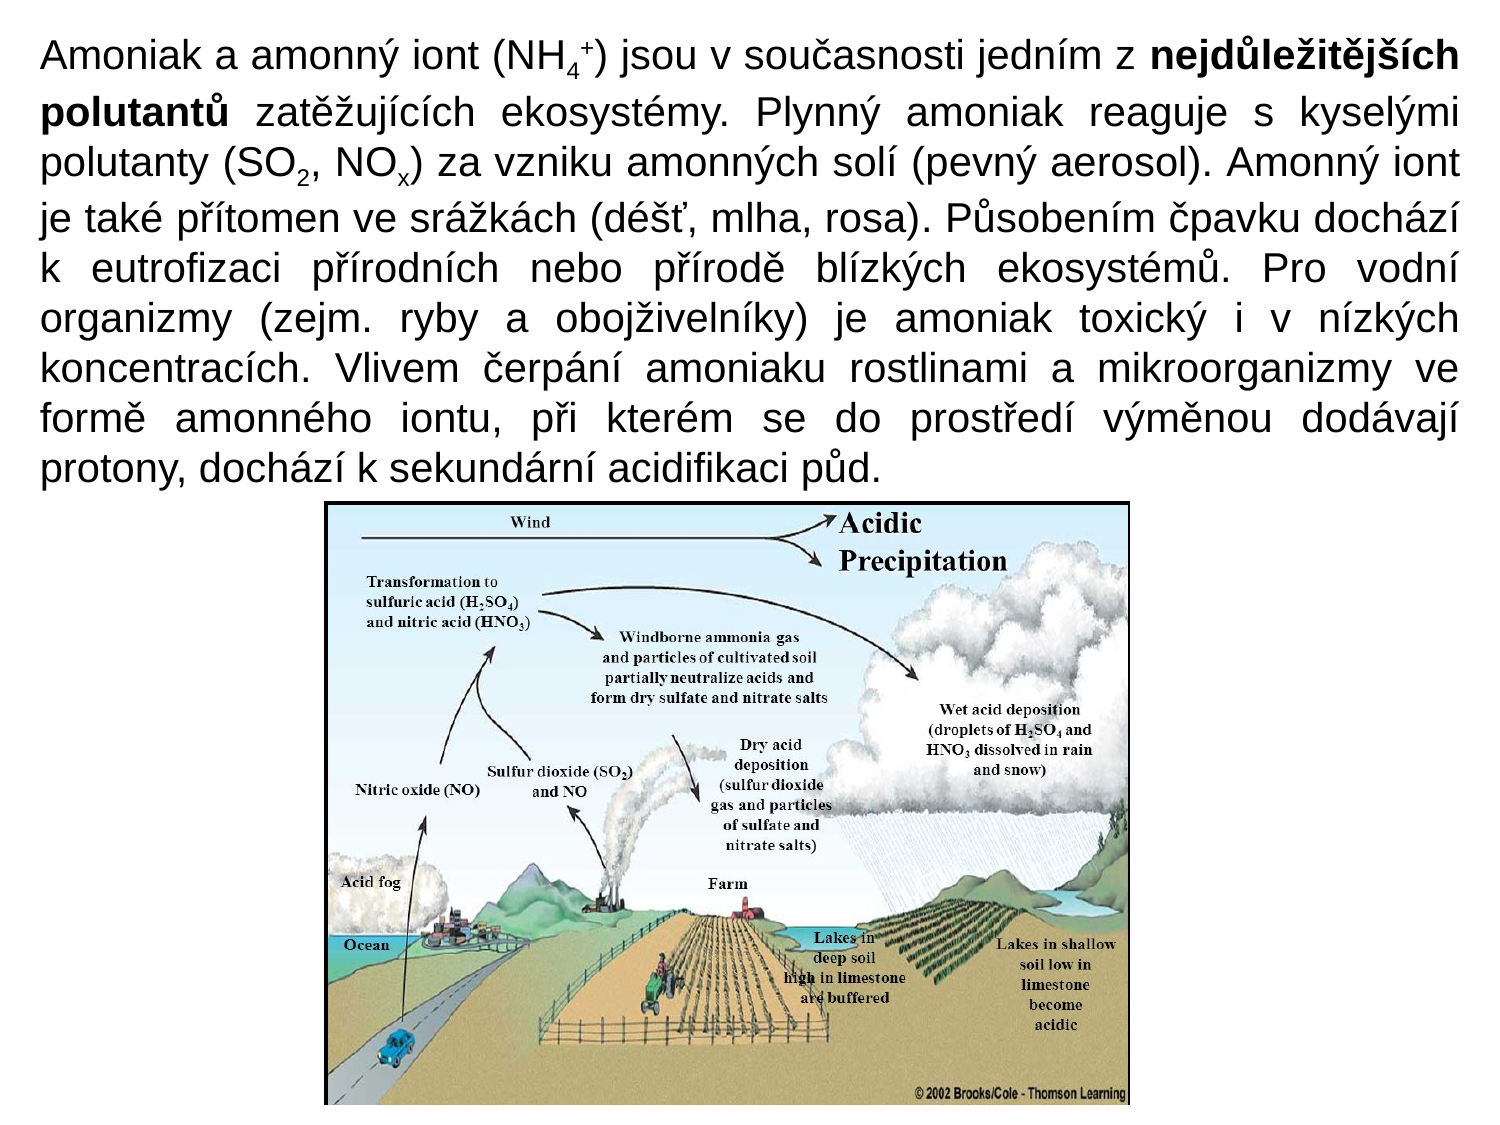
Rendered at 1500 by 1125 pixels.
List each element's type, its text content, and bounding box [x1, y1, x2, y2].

text_box Amoniak a amonný iont (NH4+) jsou v současnosti jedním z nejdůležitějších polutantů zatěžujících ekosystémy. Plynný amoniak reaguje s kyselými polutanty (SO2, NOx) za vzniku amonných solí (pevný aerosol). Amonný iont je také přítomen ve srážkách (déšť, mlha, rosa). Působením čpavku dochází k eutrofizaci přírodních nebo přírodě blízkých ekosystémů. Pro vodní organizmy (zejm. ryby a obojživelníky) je amoniak toxický i v nízkých koncentracích. Vlivem čerpání amoniaku rostlinami a mikroorganizmy ve formě amonného iontu, při kterém se do prostředí výměnou dodávají protony, dochází k sekundární acidifikaci půd. [24, 20, 1475, 499]
picture [324, 501, 1130, 1106]
